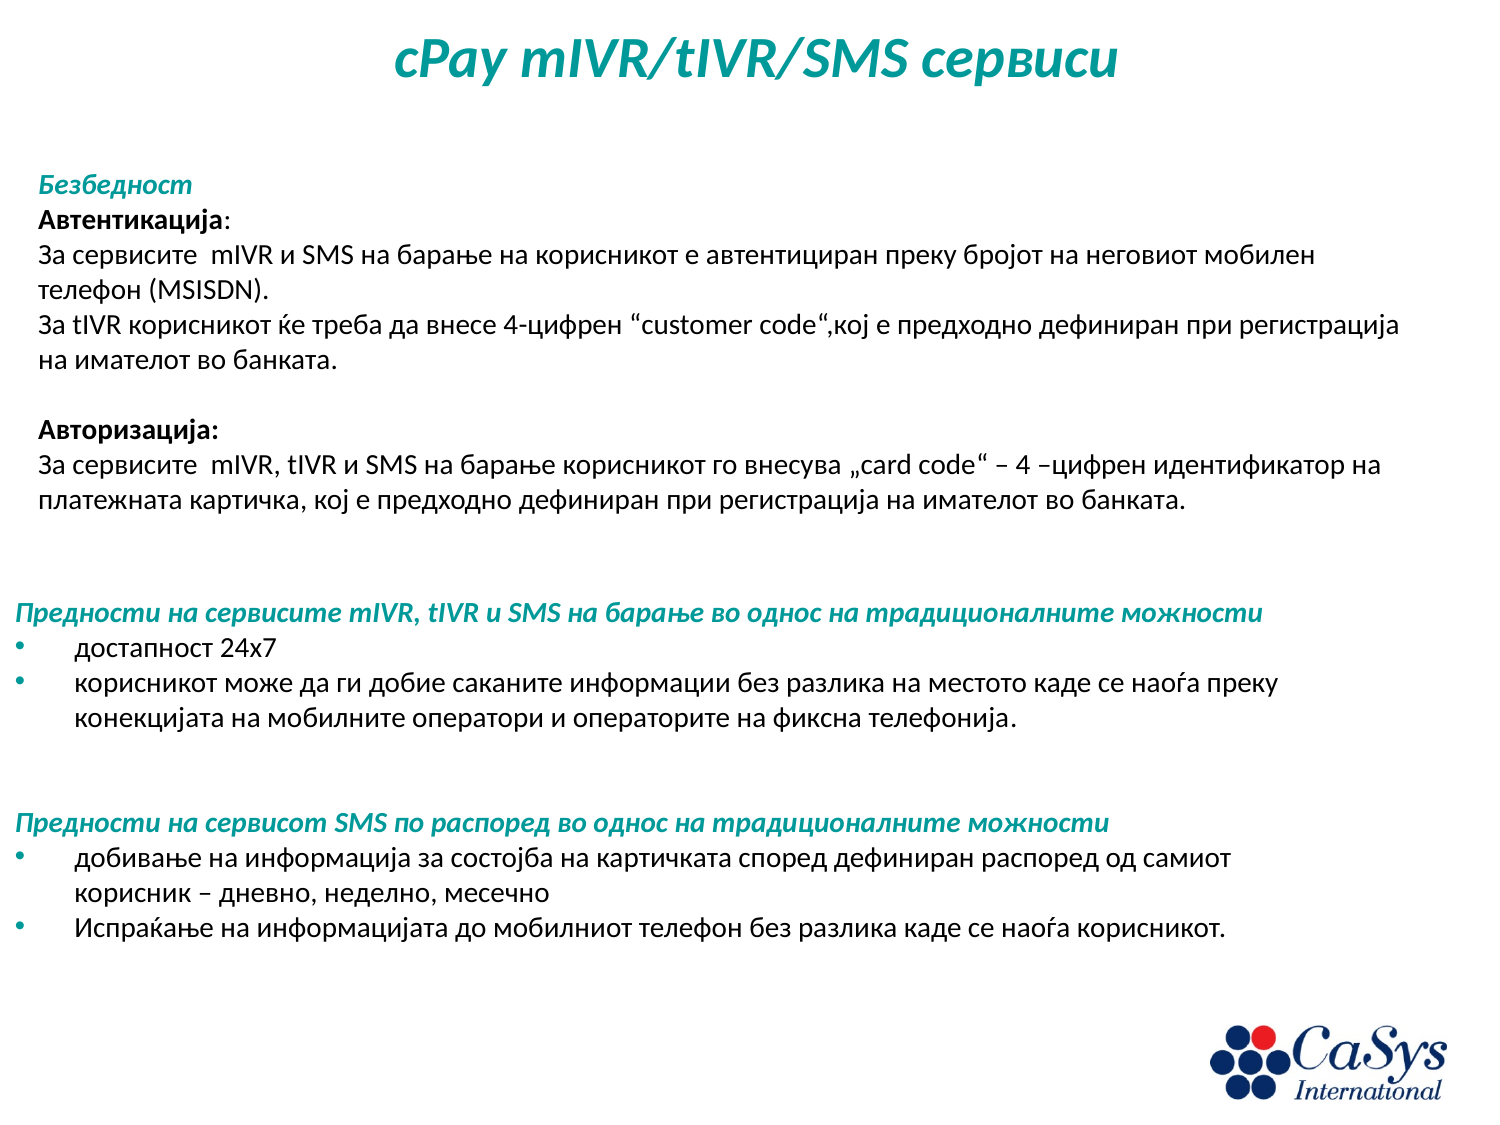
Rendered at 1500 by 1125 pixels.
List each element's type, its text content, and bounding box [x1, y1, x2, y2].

text_box Безбедност Автентикација: За сервисите mIVR и SMS на барање на корисникот е автентициран преку бројот на неговиот мобилен телефон (MSISDN). За tIVR корисникот ќе треба да внесе 4-цифрен “customer code“,кој е предходно дефиниран при регистрација на имателот во банката. Авторизација: За сервисите mIVR, tIVR и SMS на барање корисникот го внесува „card code“ – 4 –цифрен идентификатор на платежната картичка, кој е предходно дефиниран при регистрација на имателот во банката. [23, 123, 1442, 593]
picture [1210, 1022, 1448, 1100]
title cPay mIVR/tIVR/SMS сервиси [81, 0, 1433, 108]
text_box Предности на сервисите mIVR, tIVR и SMS на барање во однос на традиционалните можности достапност 24x7 корисникот може да ги добие саканите информации без разлика на местото каде се наоѓа преку конекцијата на мобилните оператори и операторите на фиксна телефонија. Предности на сервисот SMS по распоред во однос на традиционалните можности добивање на информација за состојба на картичката според дефиниран распоред од самиот корисник – дневно, неделно, месечно Испраќање на информацијата до мобилниот телефон без разлика каде се наоѓа корисникот. [0, 585, 1360, 951]
